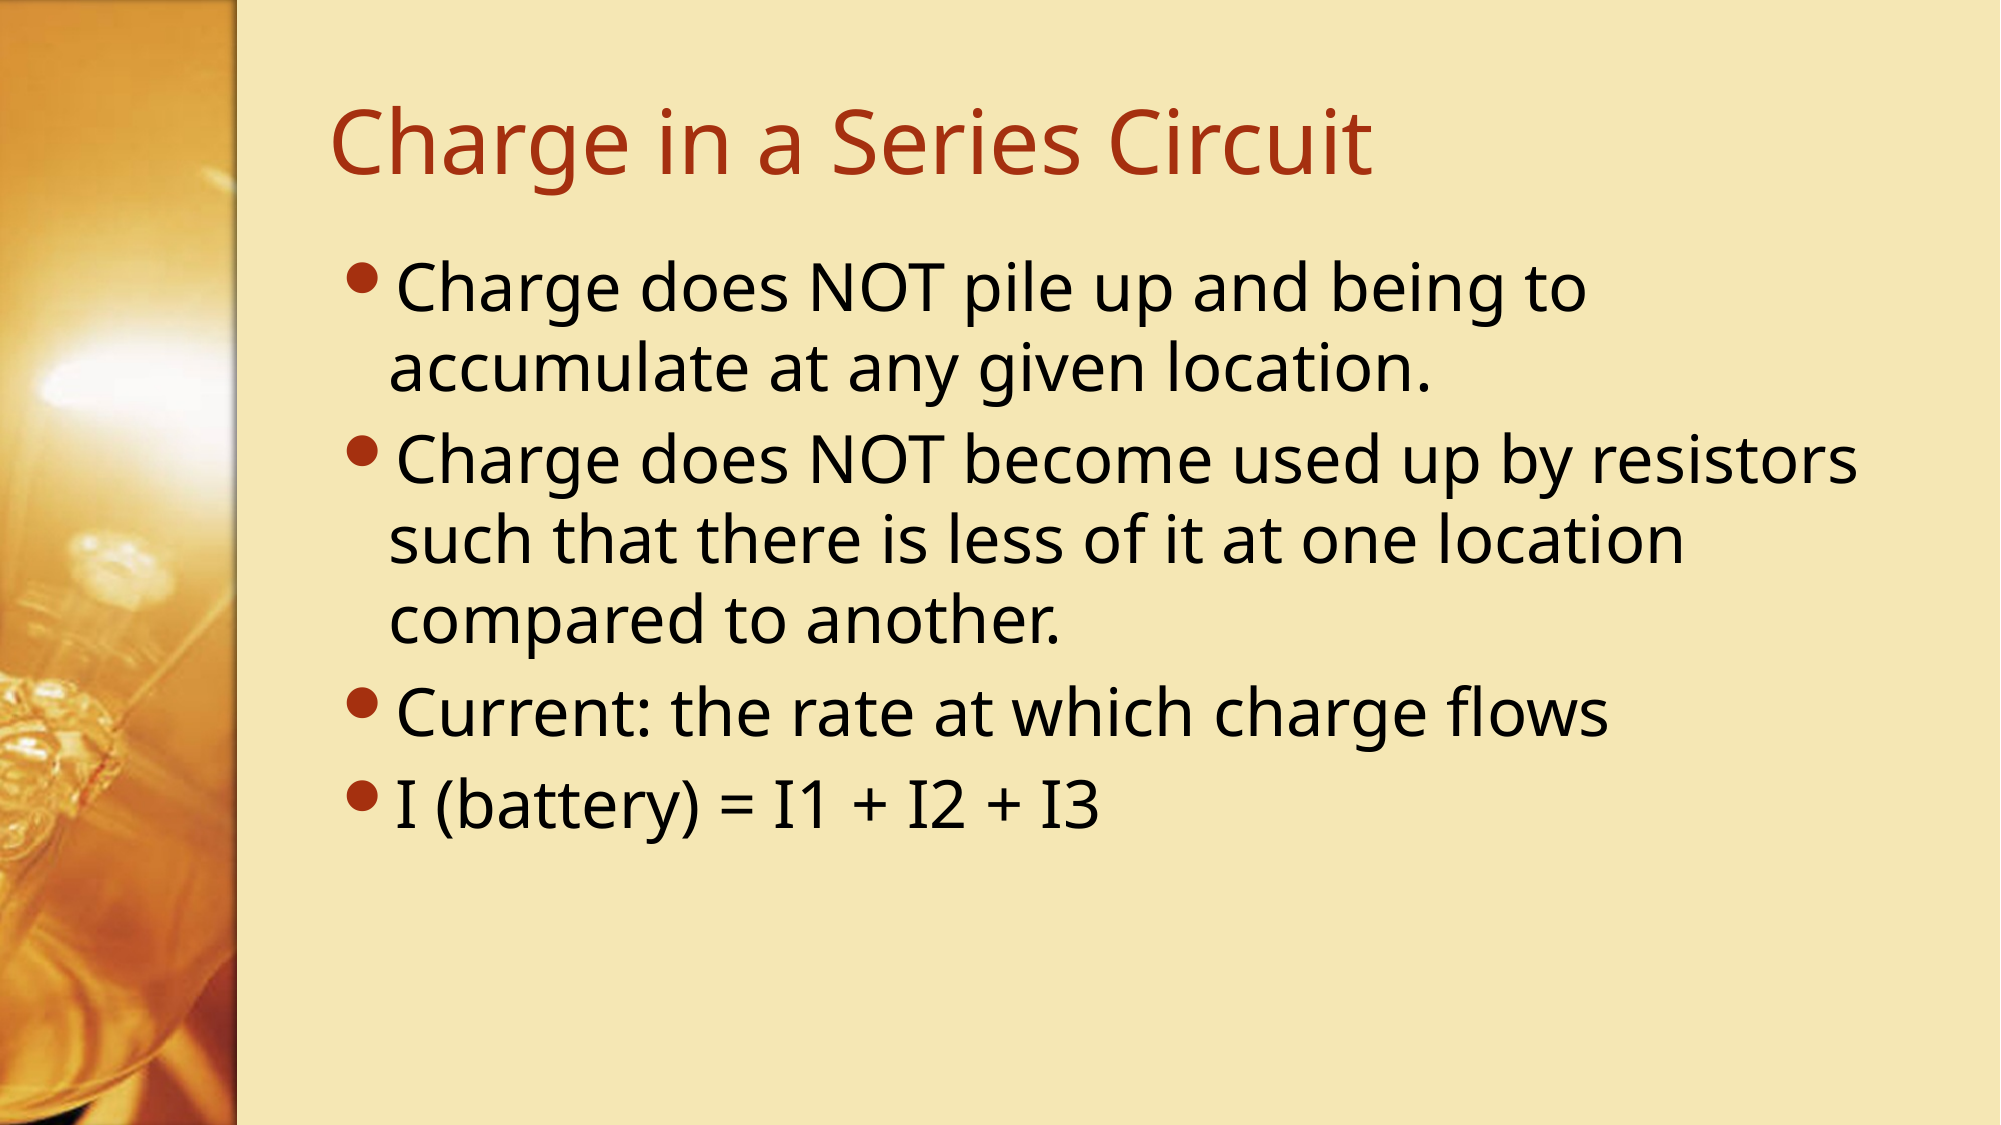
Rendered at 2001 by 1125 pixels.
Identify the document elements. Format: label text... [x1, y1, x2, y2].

list Charge does NOT pile up and being to accumulate at any given location. Charge does NOT become used up by resistors such that there is less of it at one location compared to another. Current: the rate at which charge flows I (battery) = I1 + I2 + I3 [313, 237, 1954, 1025]
picture [0, 0, 237, 1125]
title Charge in a Series Circuit [313, 45, 1954, 233]
